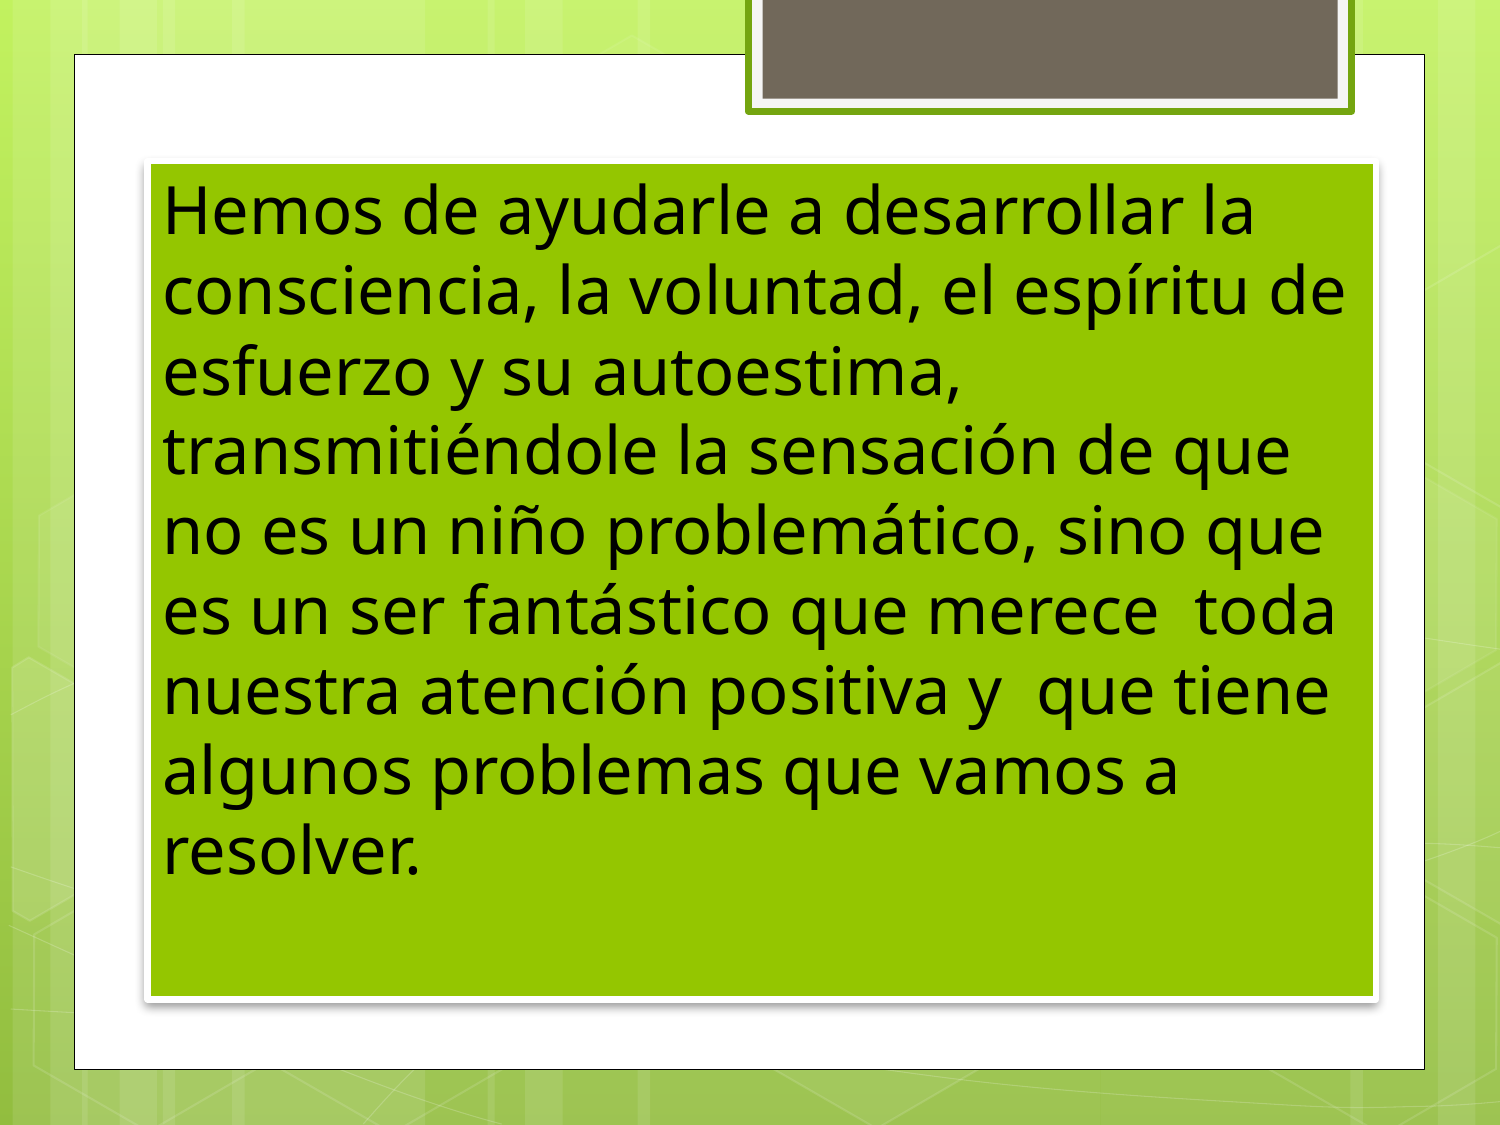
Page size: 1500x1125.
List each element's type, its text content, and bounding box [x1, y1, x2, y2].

title Hemos de ayudarle a desarrollar la consciencia, la voluntad, el espíritu de esfuerzo y su autoestima, transmitiéndole la sensación de que no es un niño problemático, sino que es un ser fantástico que merece toda nuestra atención positiva y que tiene algunos problemas que vamos a resolver. [144, 158, 1379, 1003]
